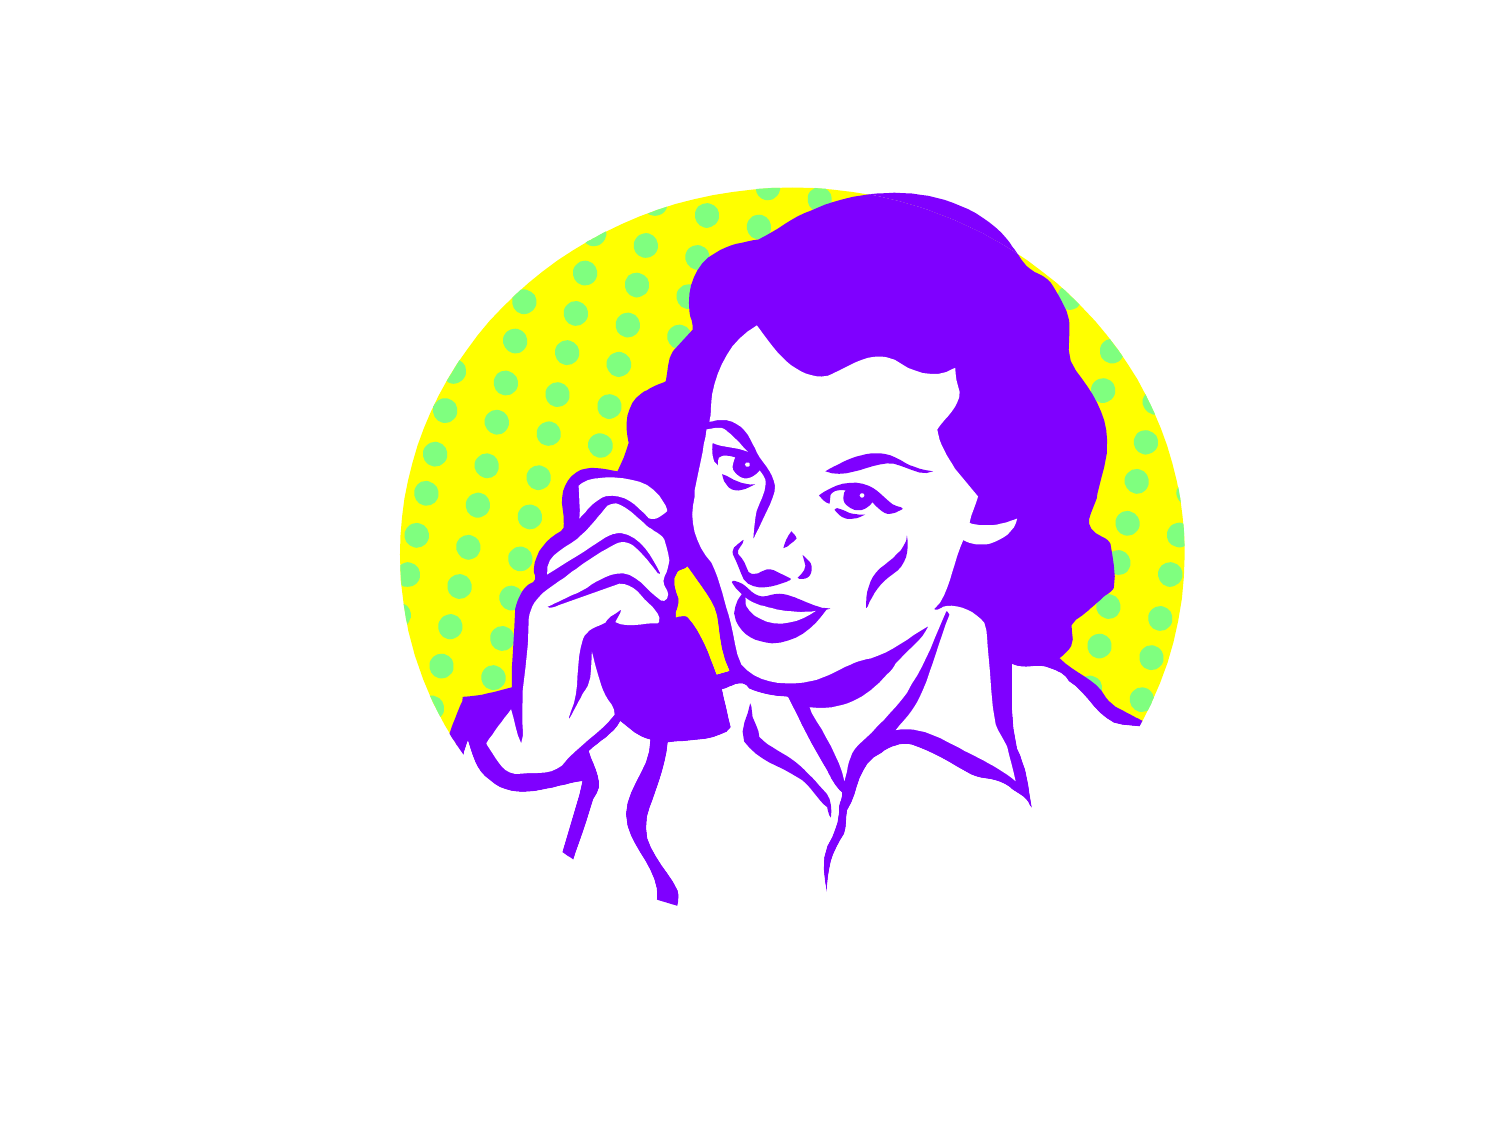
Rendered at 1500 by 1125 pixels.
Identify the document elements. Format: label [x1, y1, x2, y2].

picture [399, 187, 1185, 923]
